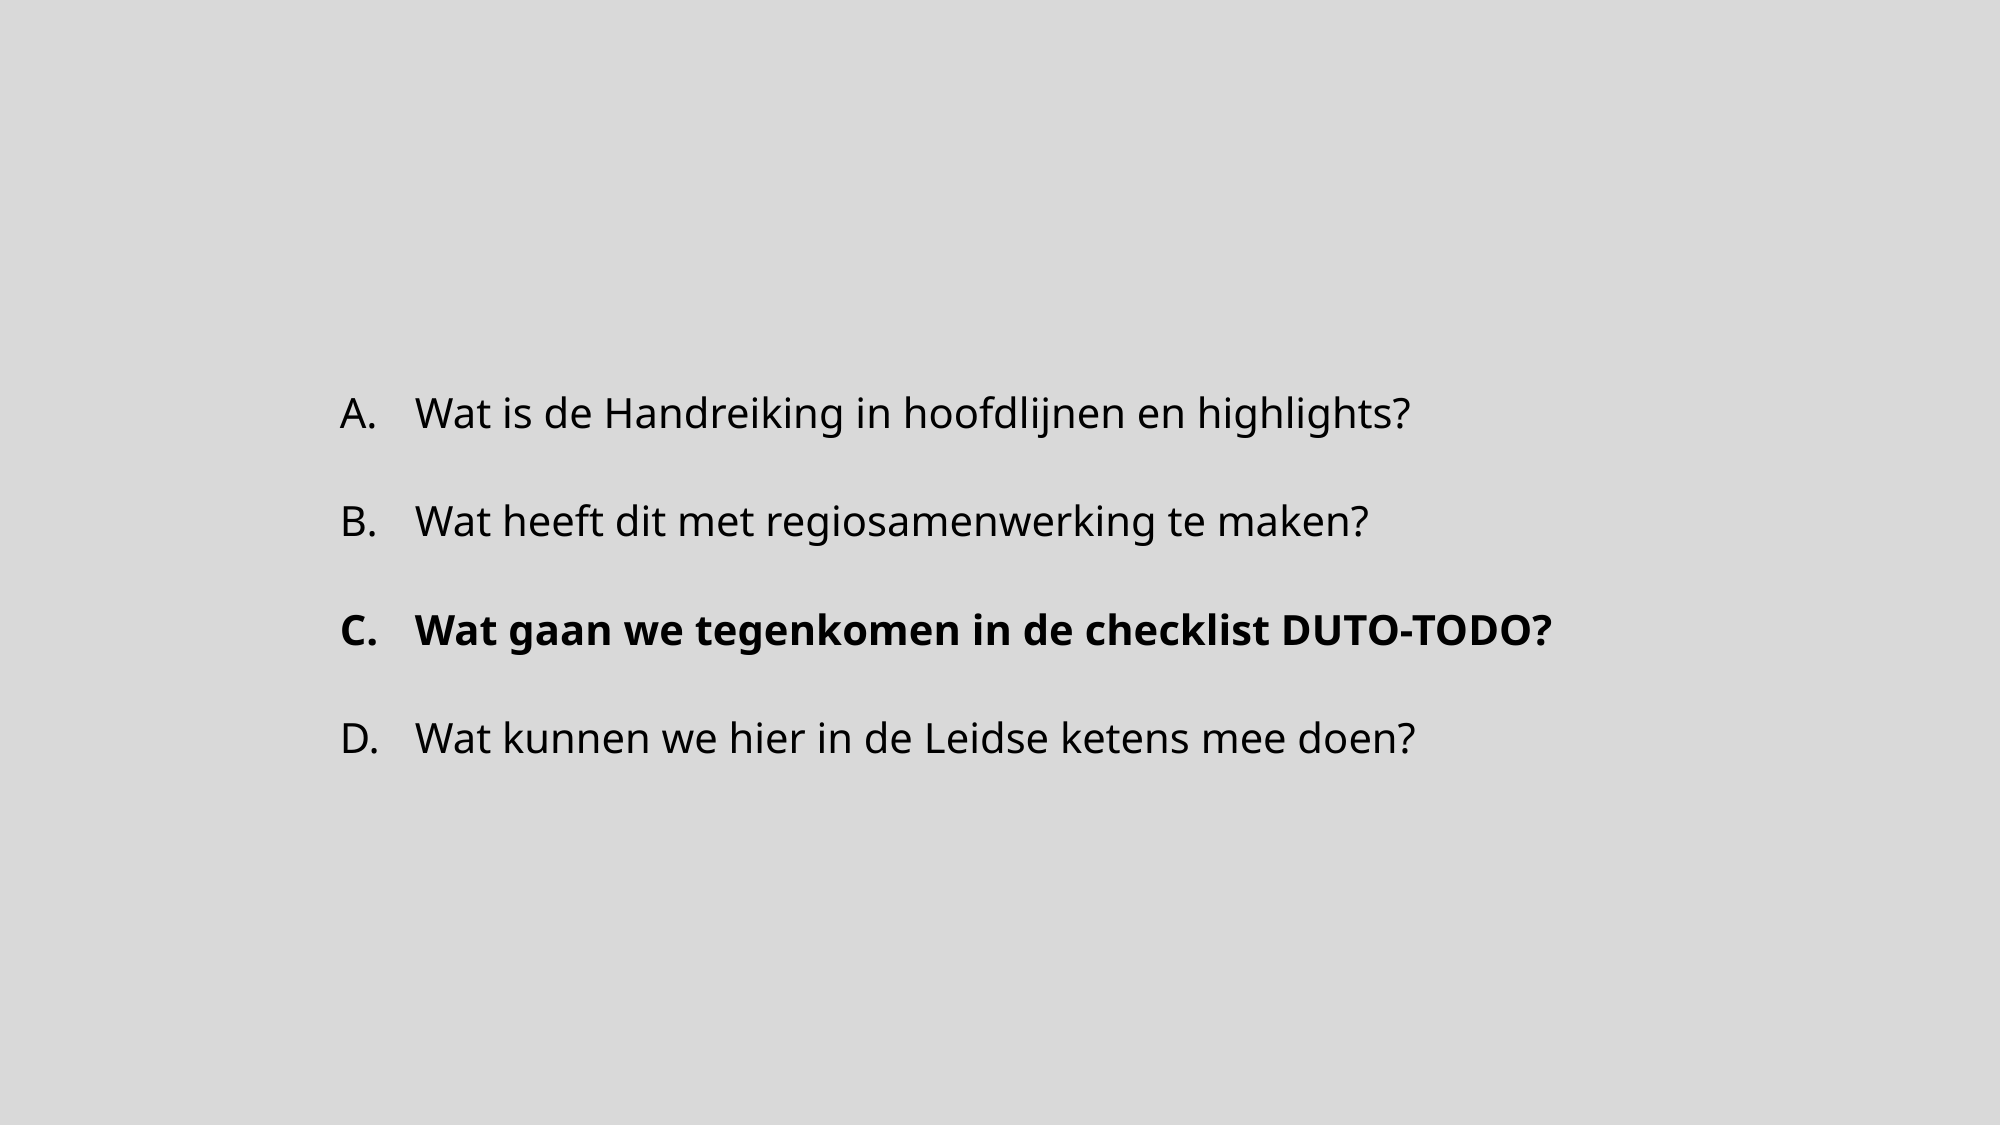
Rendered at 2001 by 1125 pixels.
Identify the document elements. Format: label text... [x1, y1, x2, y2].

list Wat is de Handreiking in hoofdlijnen en highlights? Wat heeft dit met regiosamenwerking te maken? Wat gaan we tegenkomen in de checklist DUTO-TODO? Wat kunnen we hier in de Leidse ketens mee doen? [324, 329, 1837, 1005]
